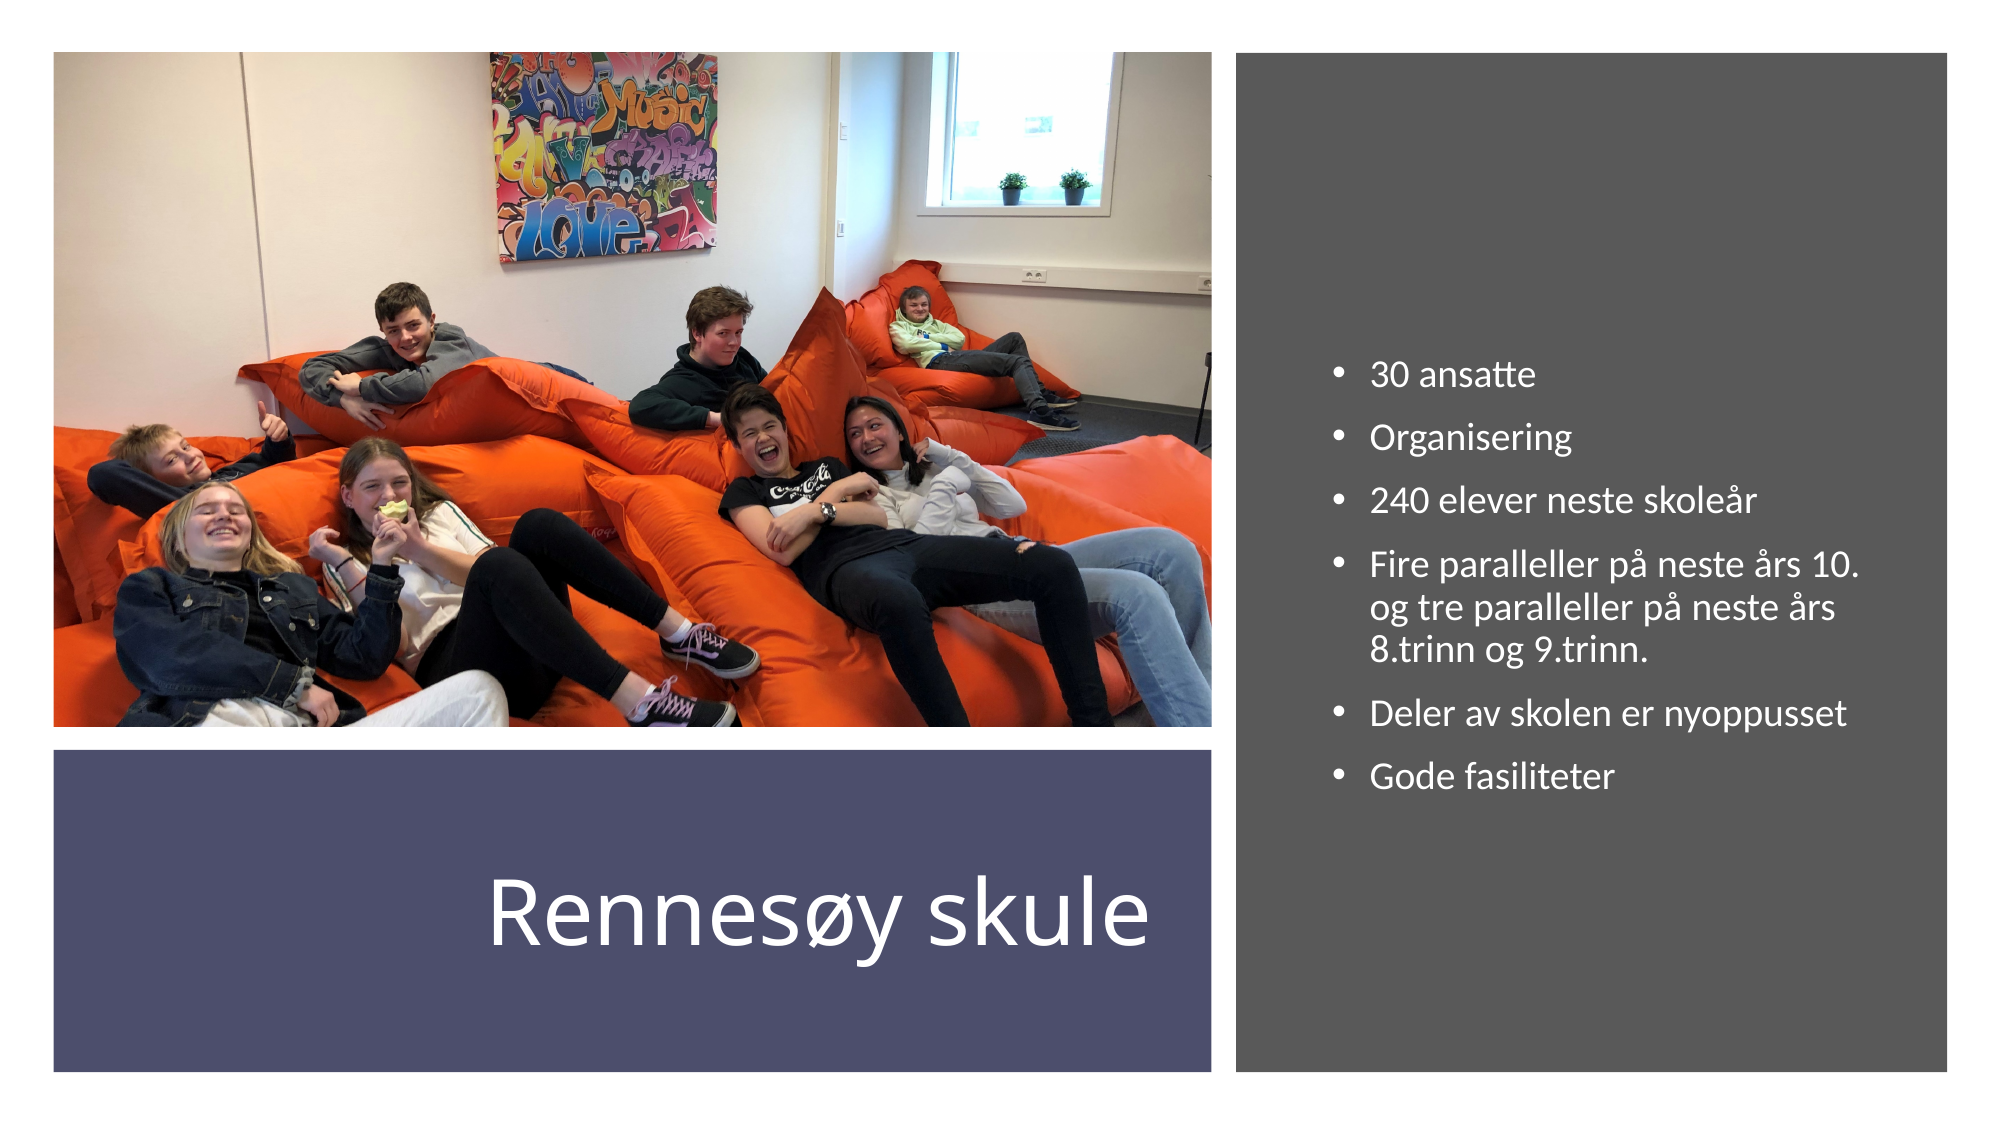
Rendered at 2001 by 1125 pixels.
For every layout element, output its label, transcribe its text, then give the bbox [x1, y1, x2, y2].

text_box [1235, 52, 1948, 1073]
list 30 ansatte Organisering 240 elever neste skoleår Fire paralleller på neste års 10. og tre paralleller på neste års 8.trinn og 9.trinn. Deler av skolen er nyoppusset Gode fasiliteter [1317, 150, 1879, 947]
picture [53, 52, 1212, 727]
text_box [53, 749, 1212, 1073]
title Rennesøy skule [85, 782, 1168, 1049]
